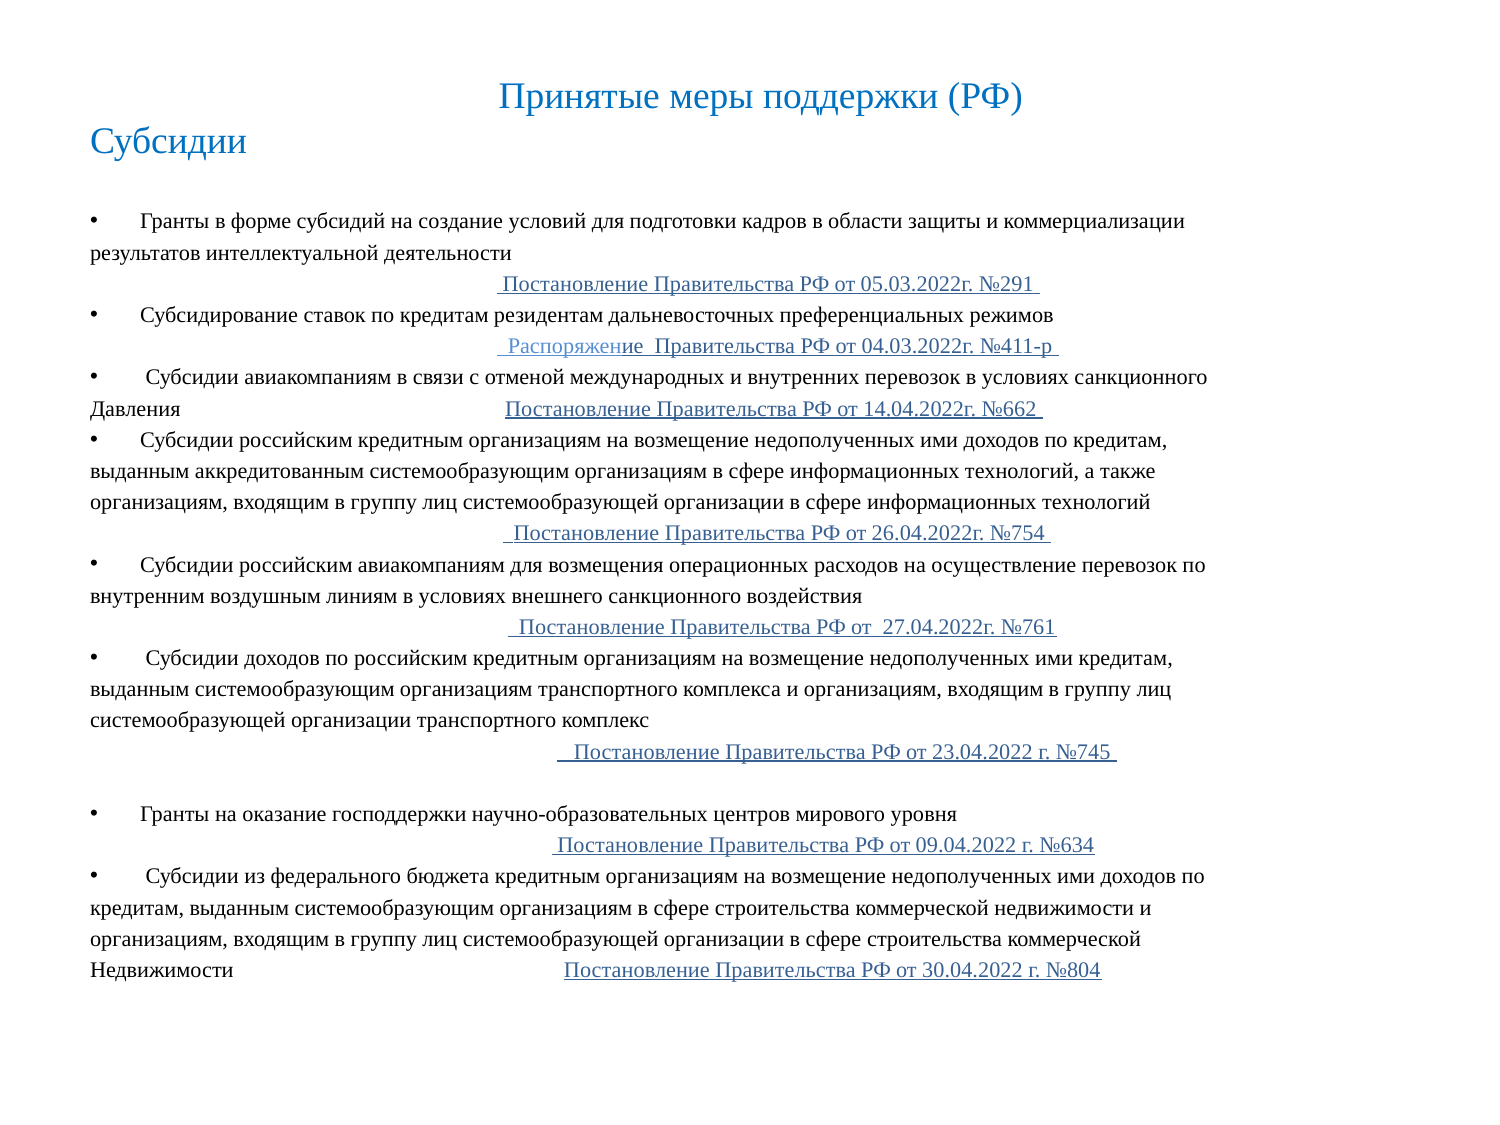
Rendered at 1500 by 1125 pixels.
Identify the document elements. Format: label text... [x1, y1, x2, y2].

title Принятые меры поддержки (РФ) Субсидии [75, 45, 1425, 188]
list Гранты в форме субсидий на создание условий для подготовки кадров в области защиты и коммерциализации результатов интеллектуальной деятельности Постановление Правительства РФ от 05.03.2022г. №291 Субсидирование ставок по кредитам резидентам дальневосточных преференциальных режимов Распоряжение Правительства РФ от 04.03.2022г. №411-р Субсидии авиакомпаниям в связи с отменой международных и внутренних перевозок в условиях санкционного Давления Постановление Правительства РФ от 14.04.2022г. №662 Субсидии российским кредитным организациям на возмещение недополученных ими доходов по кредитам, выданным аккредитованным системообразующим организациям в сфере информационных технологий, а также организациям, входящим в группу лиц системообразующей организации в сфере информационных технологий Постановление Правительства РФ от 26.04.2022г. №754 Субсидии российским авиакомпаниям для возмещения операционных расходов на осуществление перевозок по внутренним воздушным линиям в условиях внешнего санкционного воздействия Постановление Правительства РФ от 27.04.2022г. №761 Субсидии доходов по российским кредитным организациям на возмещение недополученных ими кредитам, выданным системообразующим организациям транспортного комплекса и организациям, входящим в группу лиц системообразующей организации транспортного комплекс Постановление Правительства РФ от 23.04.2022 г. №745 Гранты на оказание господдержки научно-образовательных центров мирового уровня Постановление Правительства РФ от 09.04.2022 г. №634 Субсидии из федерального бюджета кредитным организациям на возмещение недополученных ими доходов по кредитам, выданным системообразующим организациям в сфере строительства коммерческой недвижимости и организациям, входящим в группу лиц системообразующей организации в сфере строительства коммерческой Недвижимости Постановление Правительства РФ от 30.04.2022 г. №804 [75, 199, 1425, 1005]
